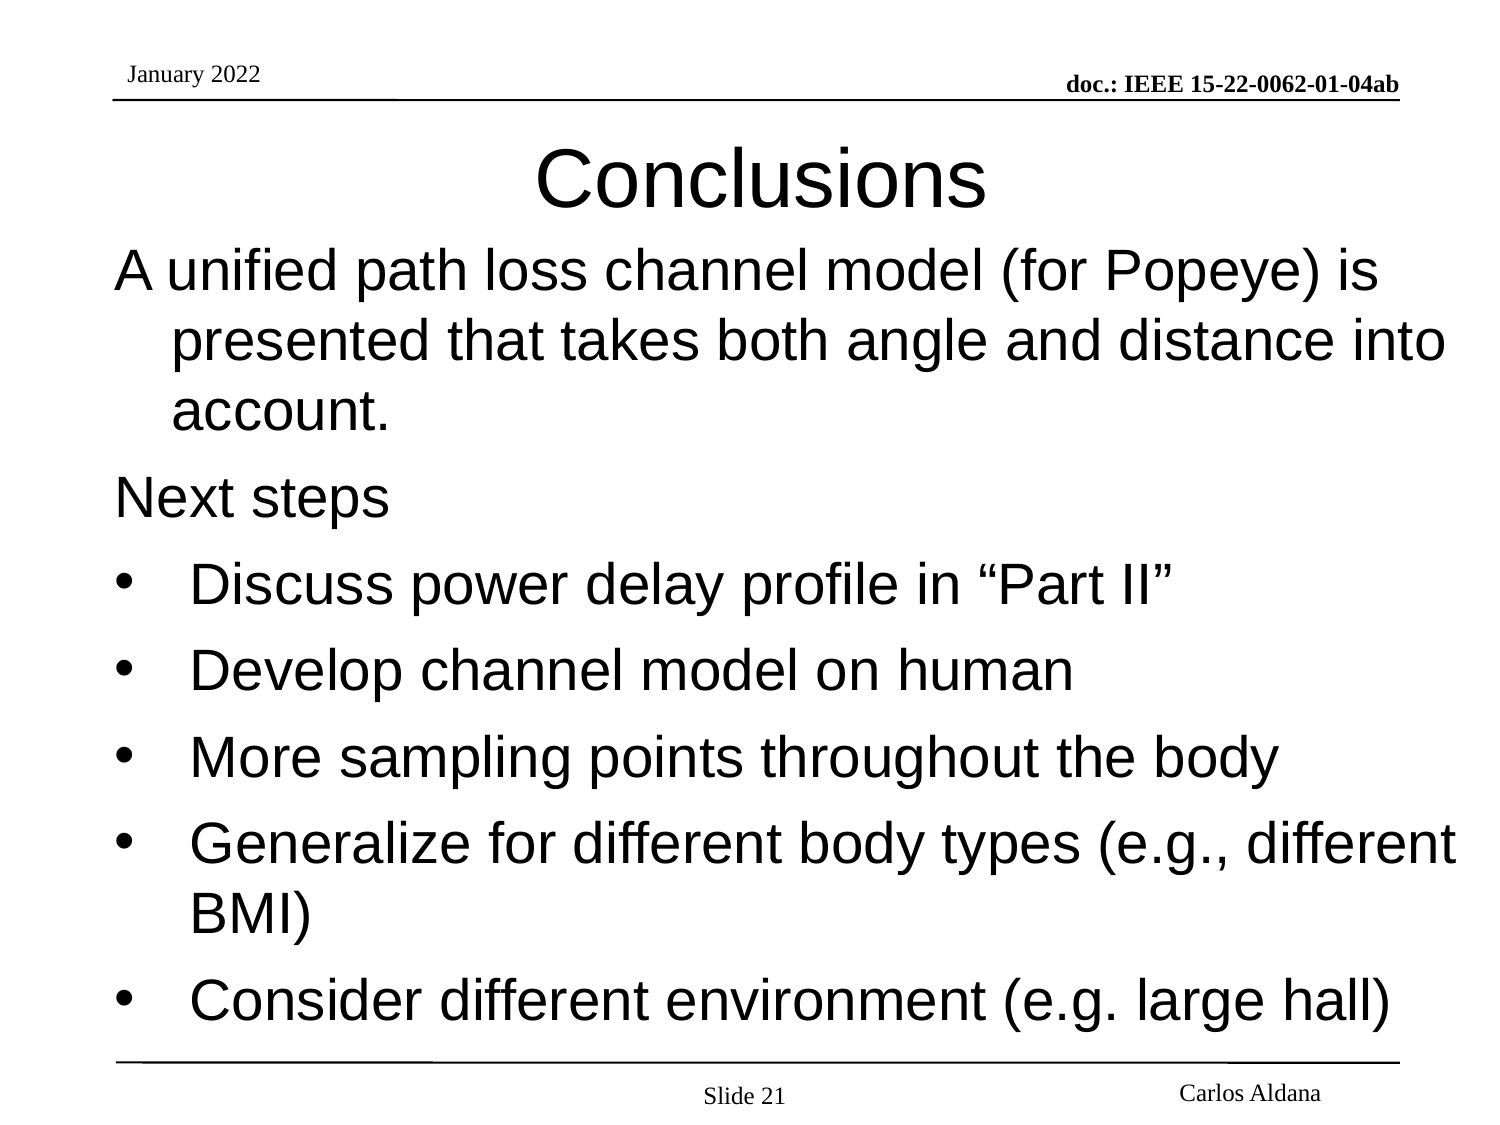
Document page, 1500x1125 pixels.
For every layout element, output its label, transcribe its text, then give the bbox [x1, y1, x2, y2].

slide_number Slide 21 [690, 1075, 799, 1115]
title Conclusions [125, 112, 1399, 224]
list A unified path loss channel model (for Popeye) is presented that takes both angle and distance into account. Next steps Discuss power delay profile in “Part II” Develop channel model on human More sampling points throughout the body Generalize for different body types (e.g., different BMI) Consider different environment (e.g. large hall) [99, 224, 1500, 1024]
